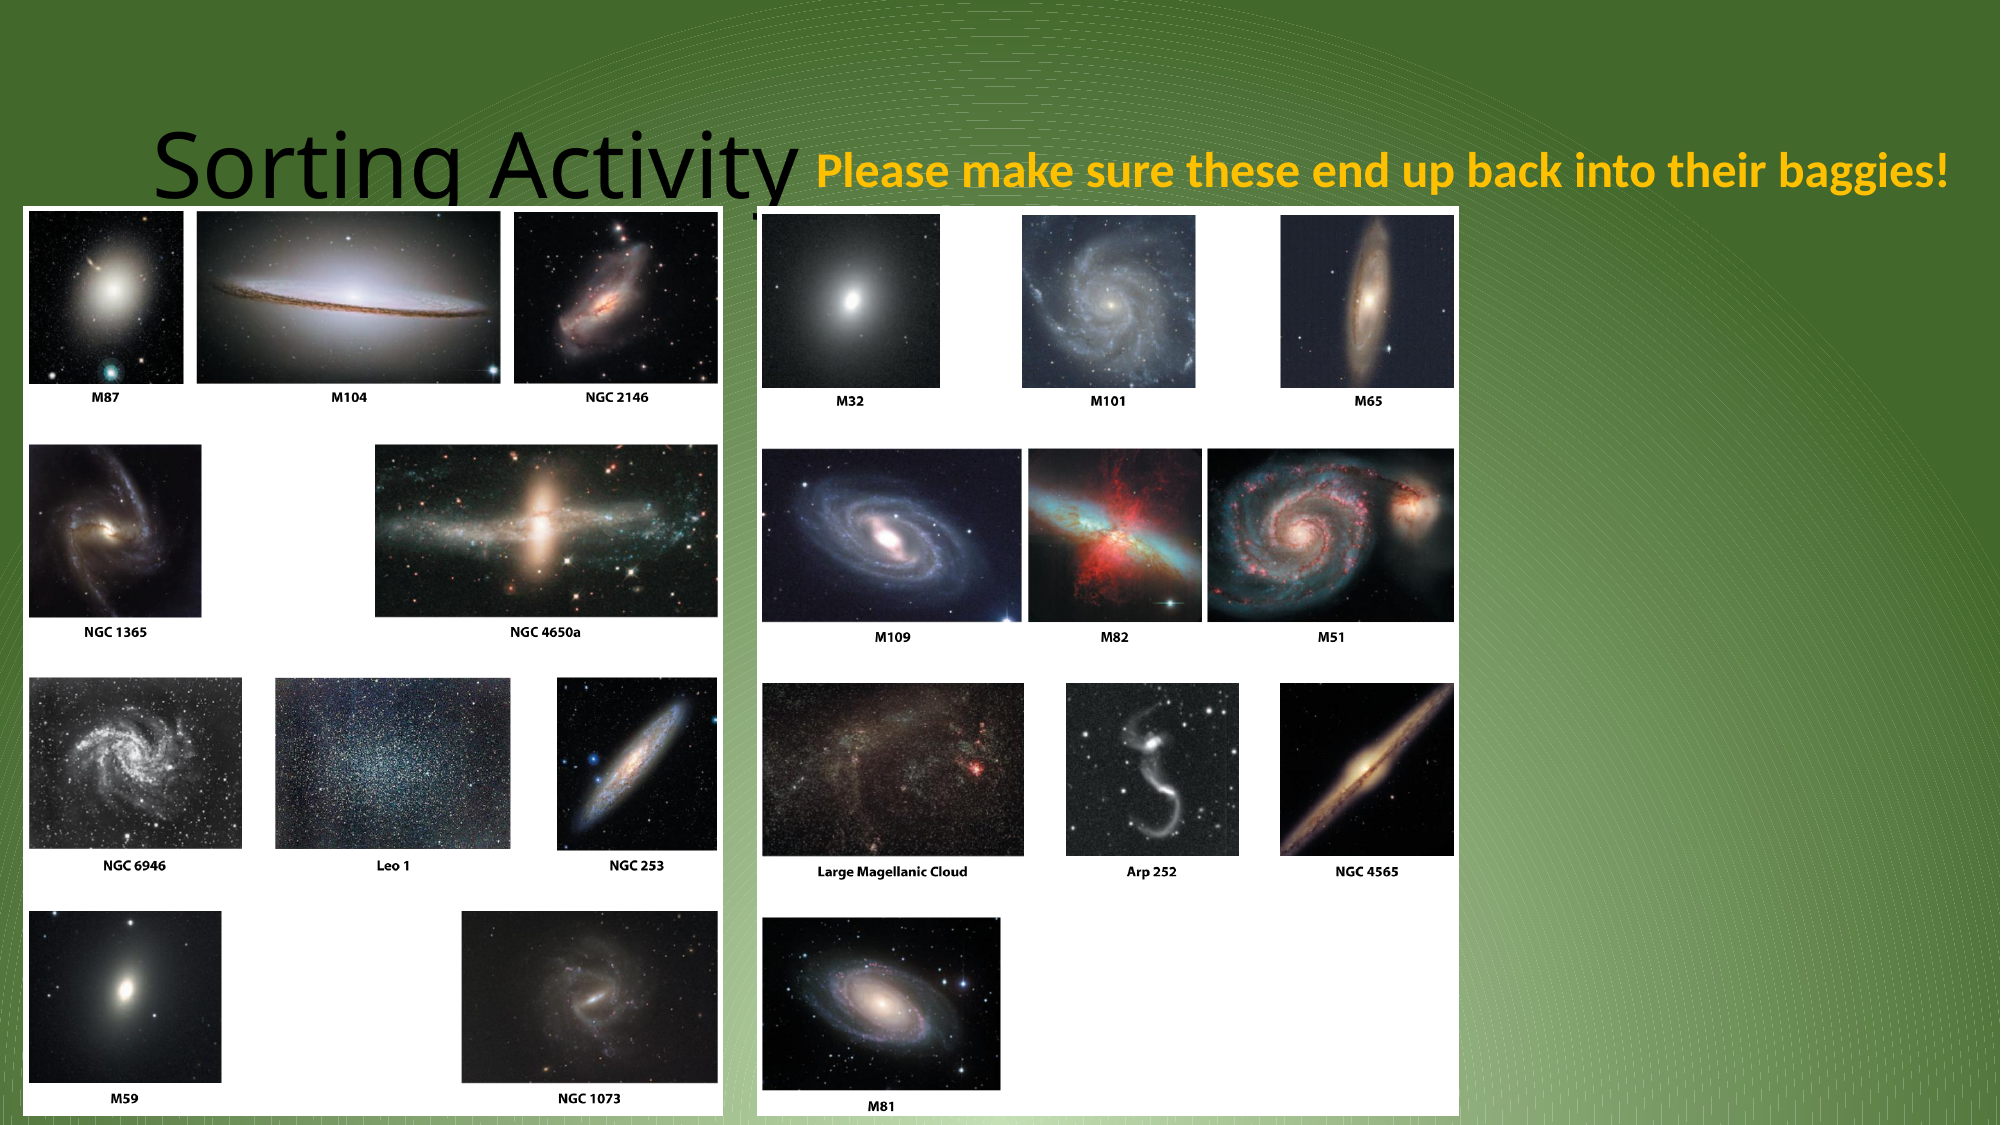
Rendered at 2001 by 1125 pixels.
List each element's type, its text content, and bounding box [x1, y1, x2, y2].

picture [757, 206, 1459, 1116]
text_box Please make sure these end up back into their baggies! [801, 130, 1967, 206]
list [23, 206, 722, 1116]
title Sorting Activity [137, 59, 1863, 278]
